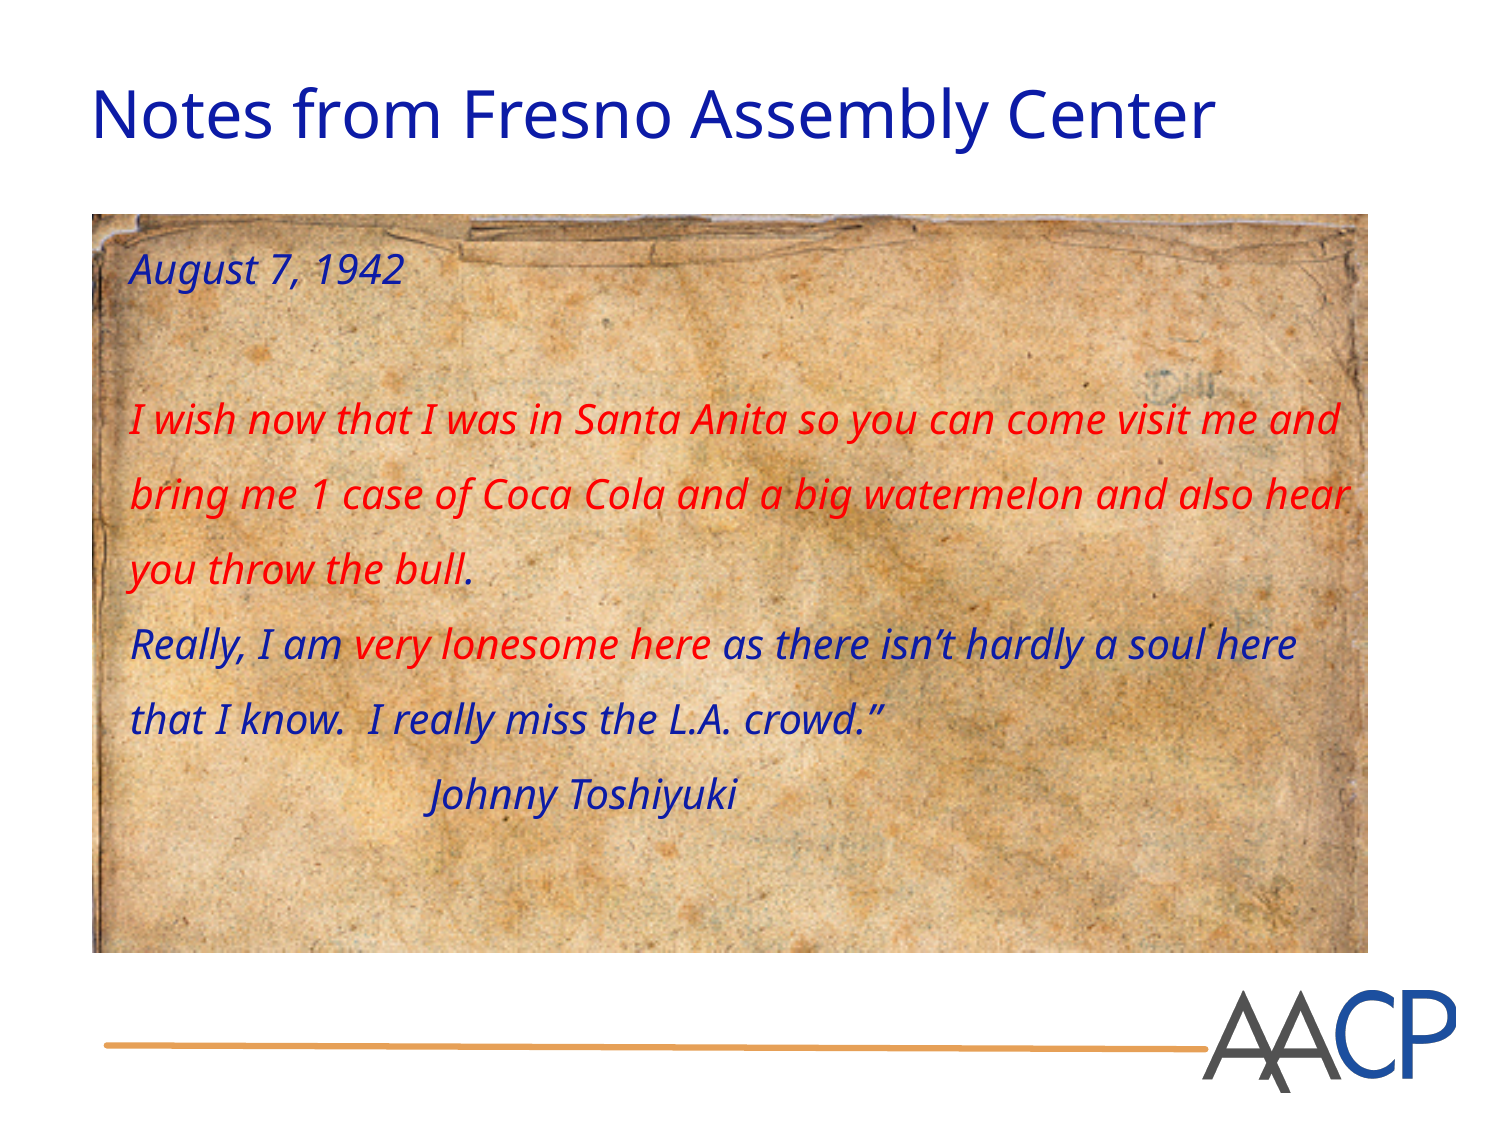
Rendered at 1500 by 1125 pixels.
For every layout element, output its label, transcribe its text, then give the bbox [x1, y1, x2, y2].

title Notes from Fresno Assembly Center [75, 45, 1425, 178]
list August 7, 1942 I wish now that I was in Santa Anita so you can come visit me and bring me 1 case of Coca Cola and a big watermelon and also hear you throw the bull. Really, I am very lonesome here as there isn’t hardly a soul here that I know. I really miss the L.A. crowd.” Johnny Toshiyuki [114, 203, 1387, 946]
picture [92, 214, 1368, 953]
picture [1202, 990, 1456, 1093]
